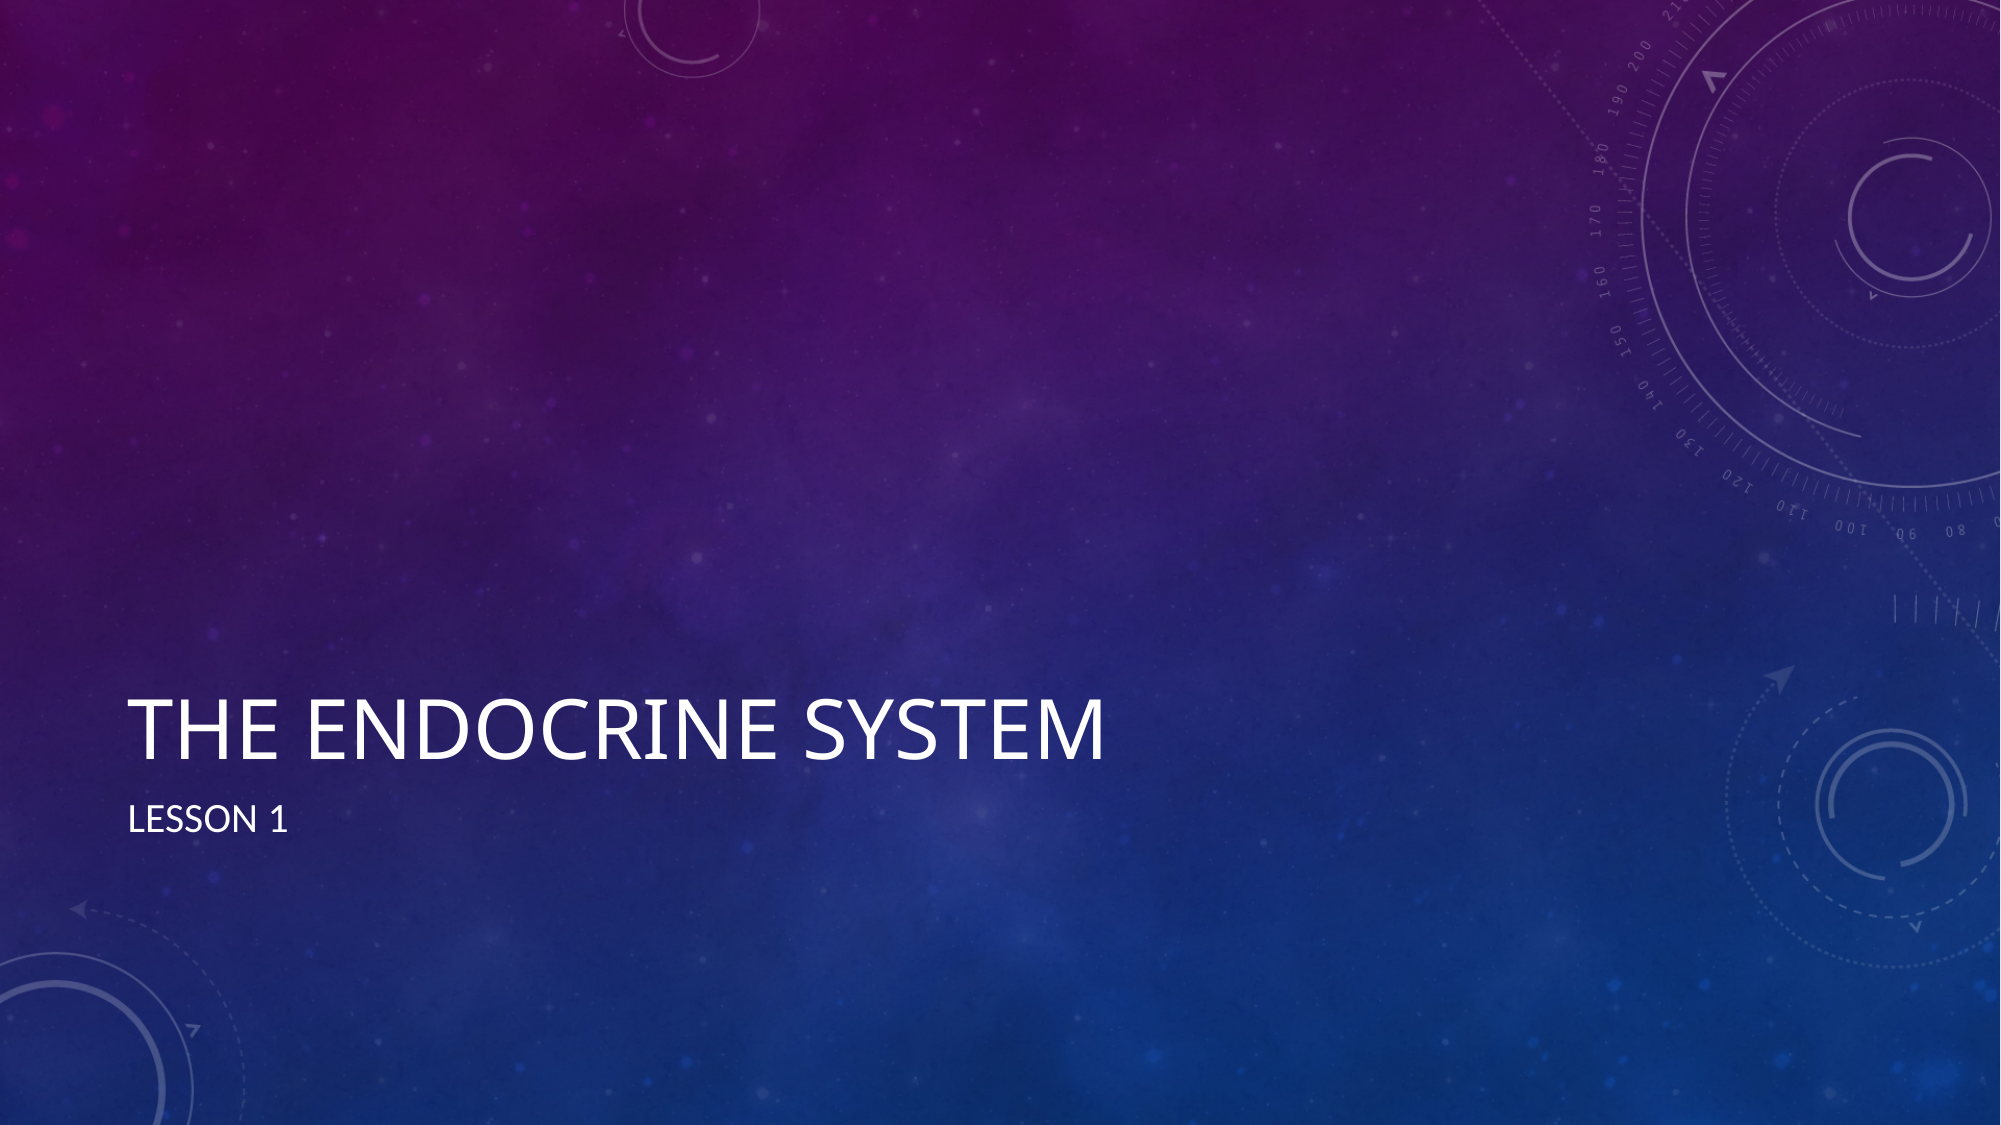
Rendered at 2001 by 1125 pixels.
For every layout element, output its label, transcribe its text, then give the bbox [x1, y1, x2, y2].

title The Endocrine System [112, 542, 1775, 783]
list Lesson 1 [112, 783, 1775, 925]
picture [0, 0, 2001, 1125]
